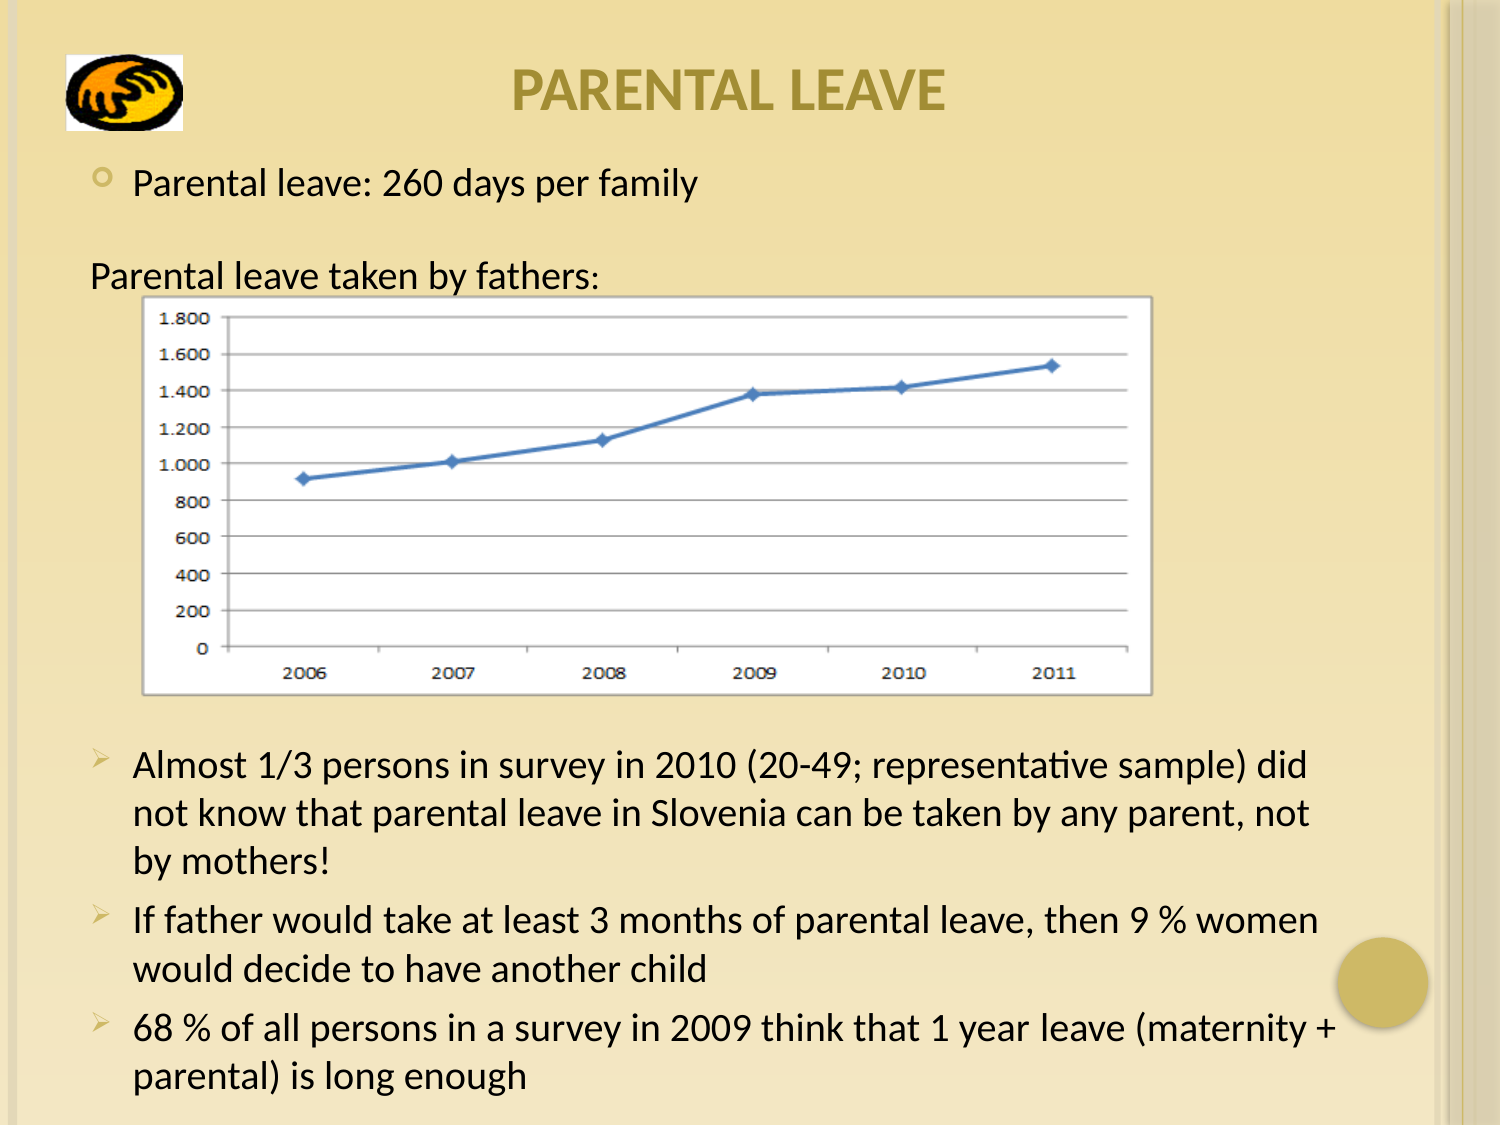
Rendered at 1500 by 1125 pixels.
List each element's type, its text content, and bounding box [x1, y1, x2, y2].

list Parental leave: 260 days per family Parental leave taken by fathers: Almost 1/3 persons in survey in 2010 (20-49; representative sample) did not know that parental leave in Slovenia can be taken by any parent, not by mothers! If father would take at least 3 months of parental leave, then 9 % women would decide to have another child 68 % of all persons in a survey in 2009 think that 1 year leave (maternity + parental) is long enough [74, 148, 1371, 1107]
picture [64, 54, 184, 132]
picture [135, 290, 1164, 705]
title PARENTAL LEAVE [206, 36, 1253, 131]
